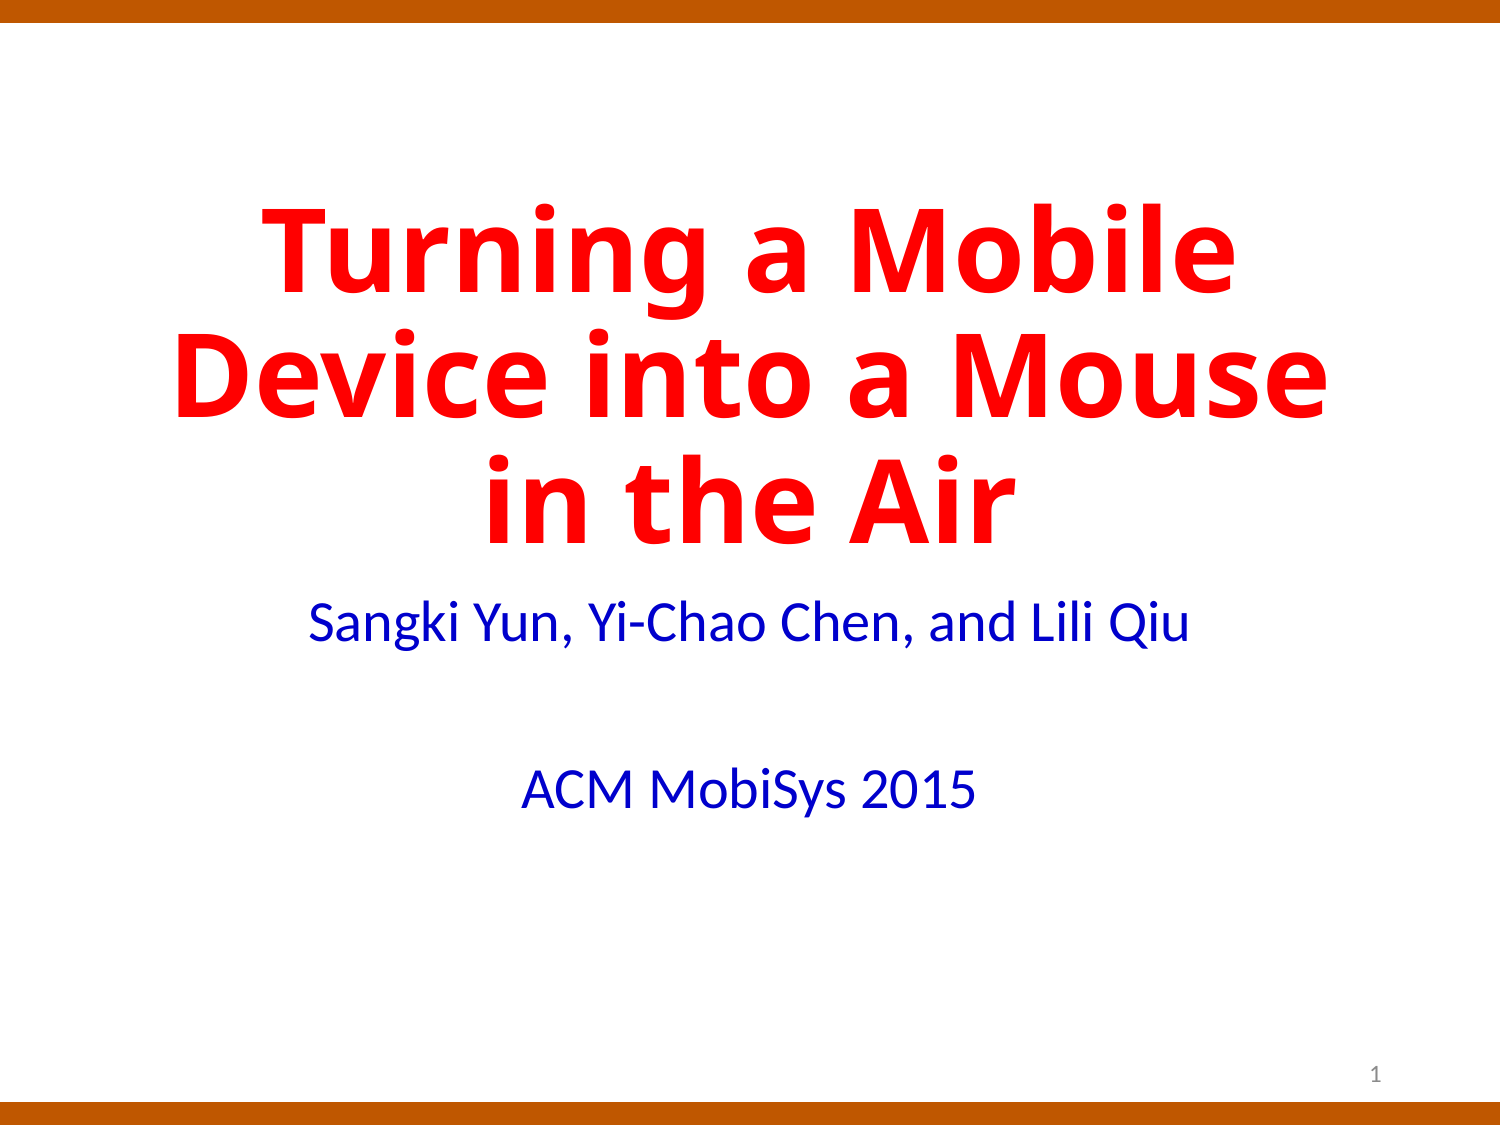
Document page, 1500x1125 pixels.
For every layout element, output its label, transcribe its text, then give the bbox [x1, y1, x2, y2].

title Turning a Mobile Device into a Mouse in the Air [112, 184, 1388, 576]
slide_number 1 [1059, 1042, 1397, 1103]
subtitle Sangki Yun, Yi-Chao Chen, and Lili Qiu ACM MobiSys 2015 [187, 583, 1313, 964]
